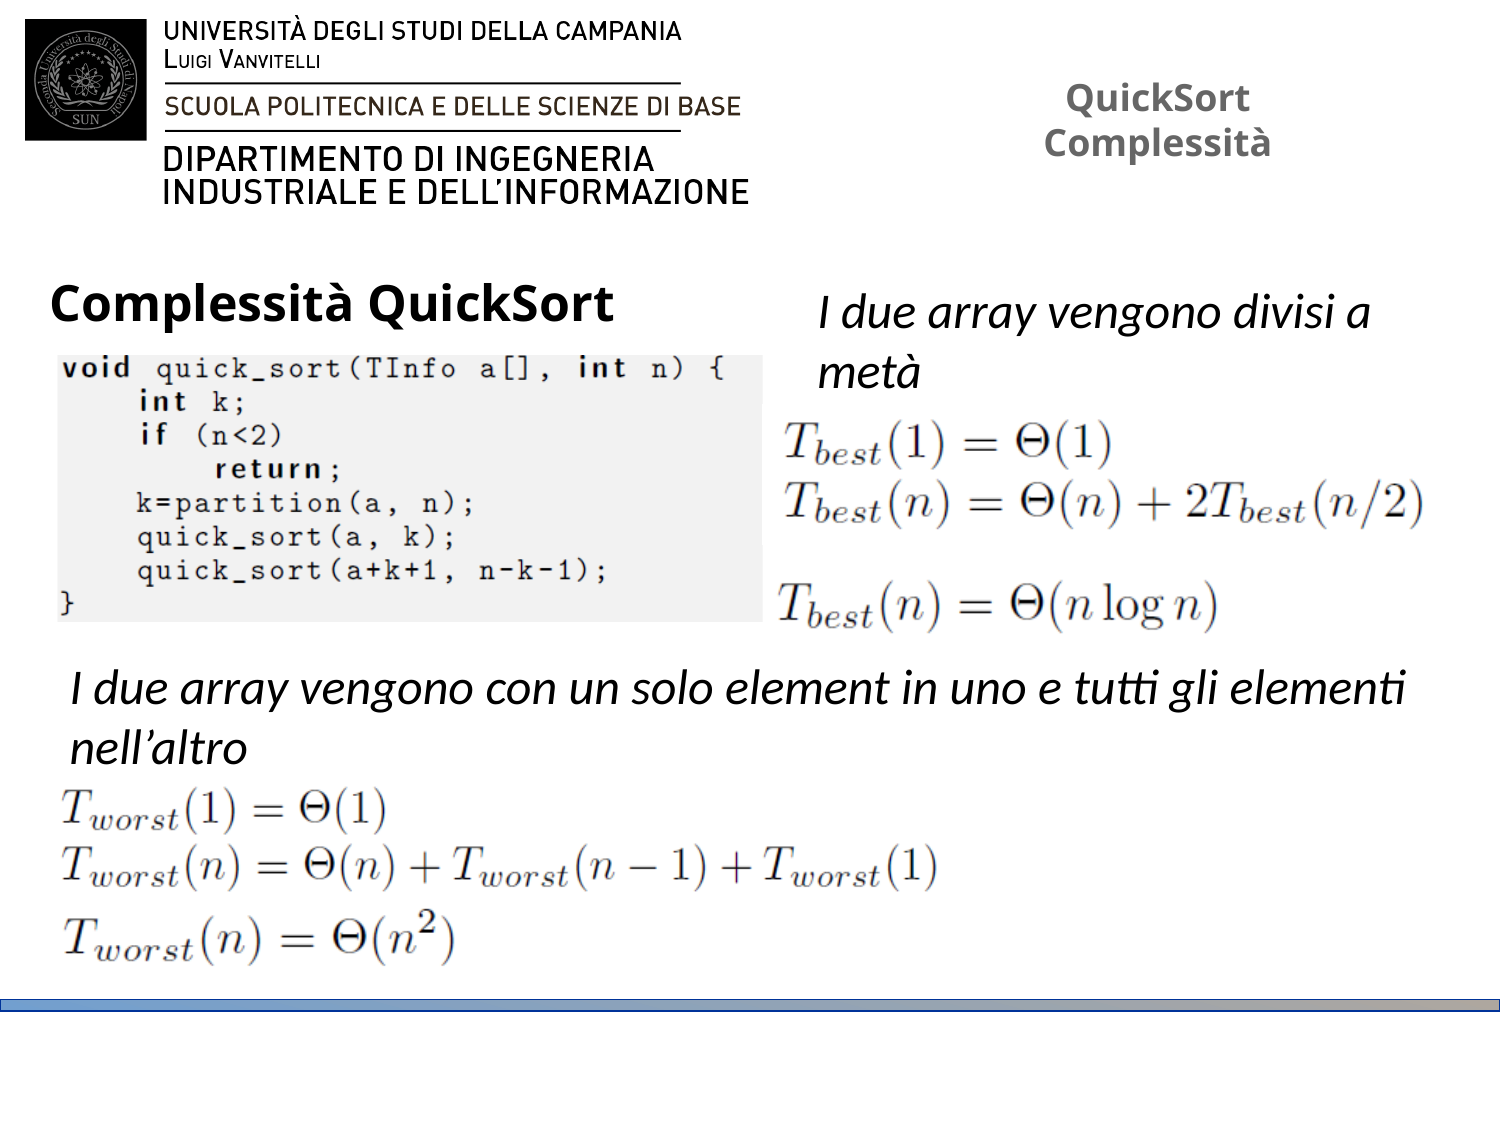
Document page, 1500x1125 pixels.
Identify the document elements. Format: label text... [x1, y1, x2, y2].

picture [54, 355, 1430, 622]
picture [32, 778, 943, 985]
picture [765, 572, 1235, 648]
title QuickSort Complessità [816, 34, 1500, 204]
text_box Complessità QuickSort [15, 271, 650, 407]
text_box I due array vengono con un solo element in uno e tutti gli elementi nell’altro [54, 647, 1457, 783]
text_box I due array vengono divisi a metà [802, 270, 1458, 406]
